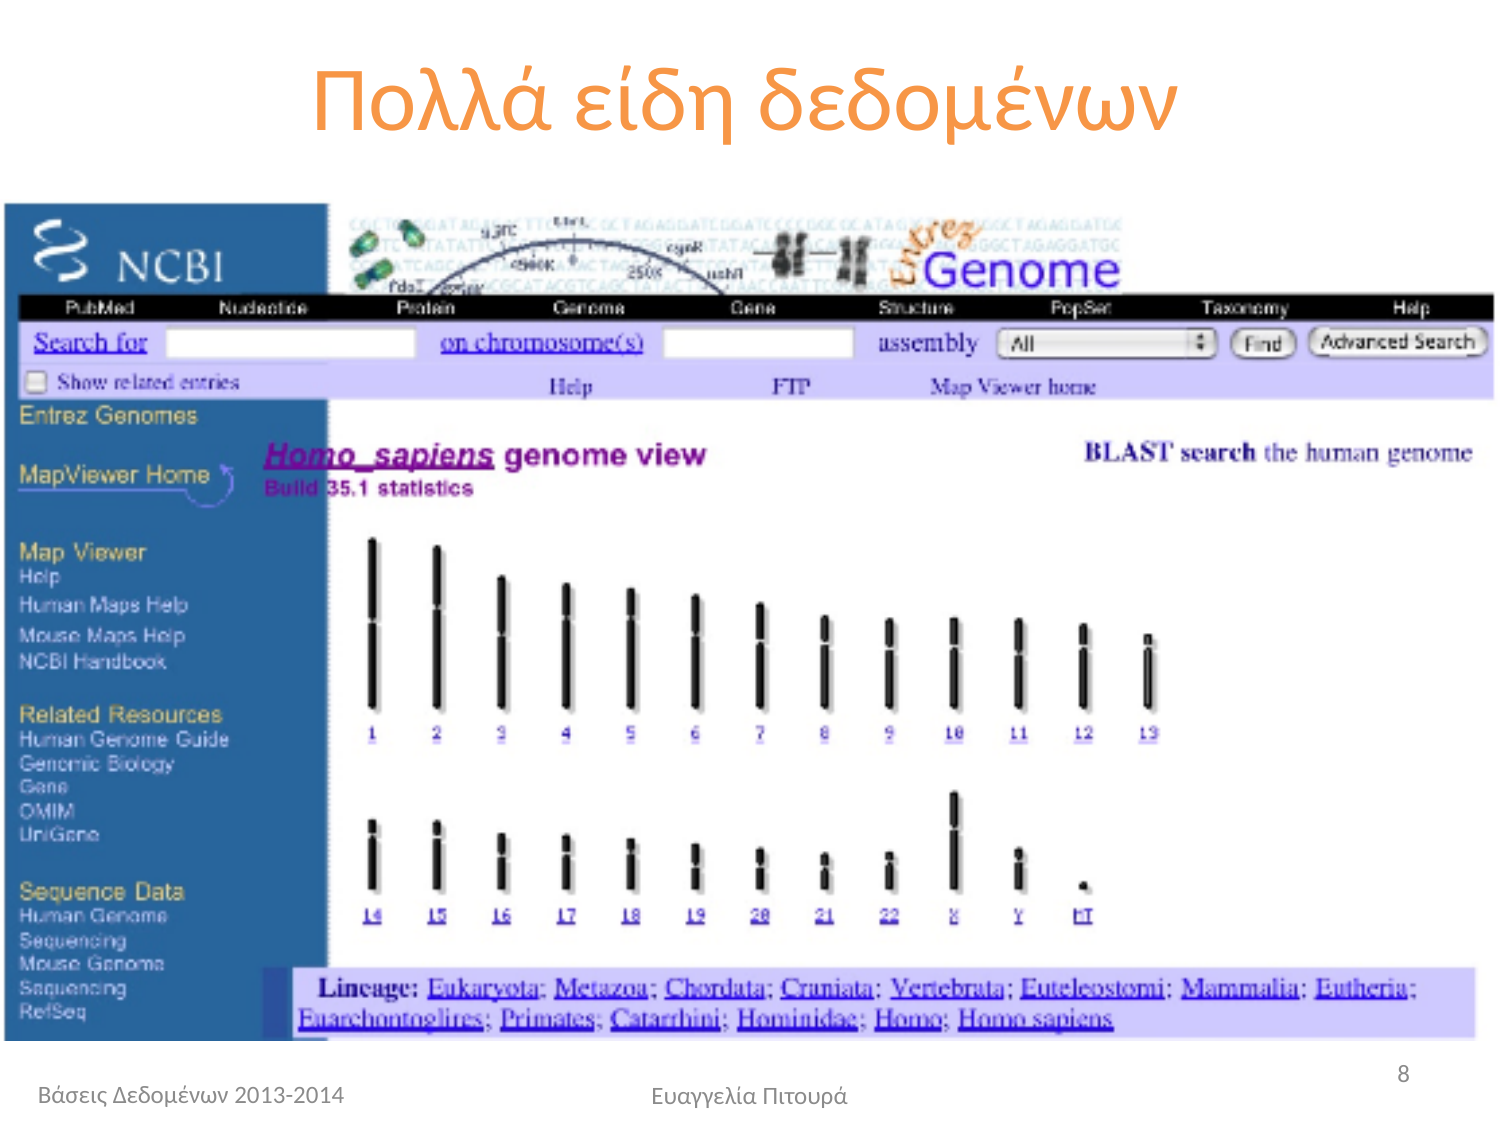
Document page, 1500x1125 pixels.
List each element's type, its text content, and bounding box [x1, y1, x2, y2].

text_box Πολλά είδη δεδομένων [70, 0, 1421, 188]
slide_number Βάσεις Δεδομένων 2013-2014 [22, 1064, 373, 1124]
footer Ευαγγελία Πιτουρά [512, 1065, 988, 1125]
slide_number 8 [1074, 1050, 1425, 1103]
picture [0, 199, 1500, 1041]
